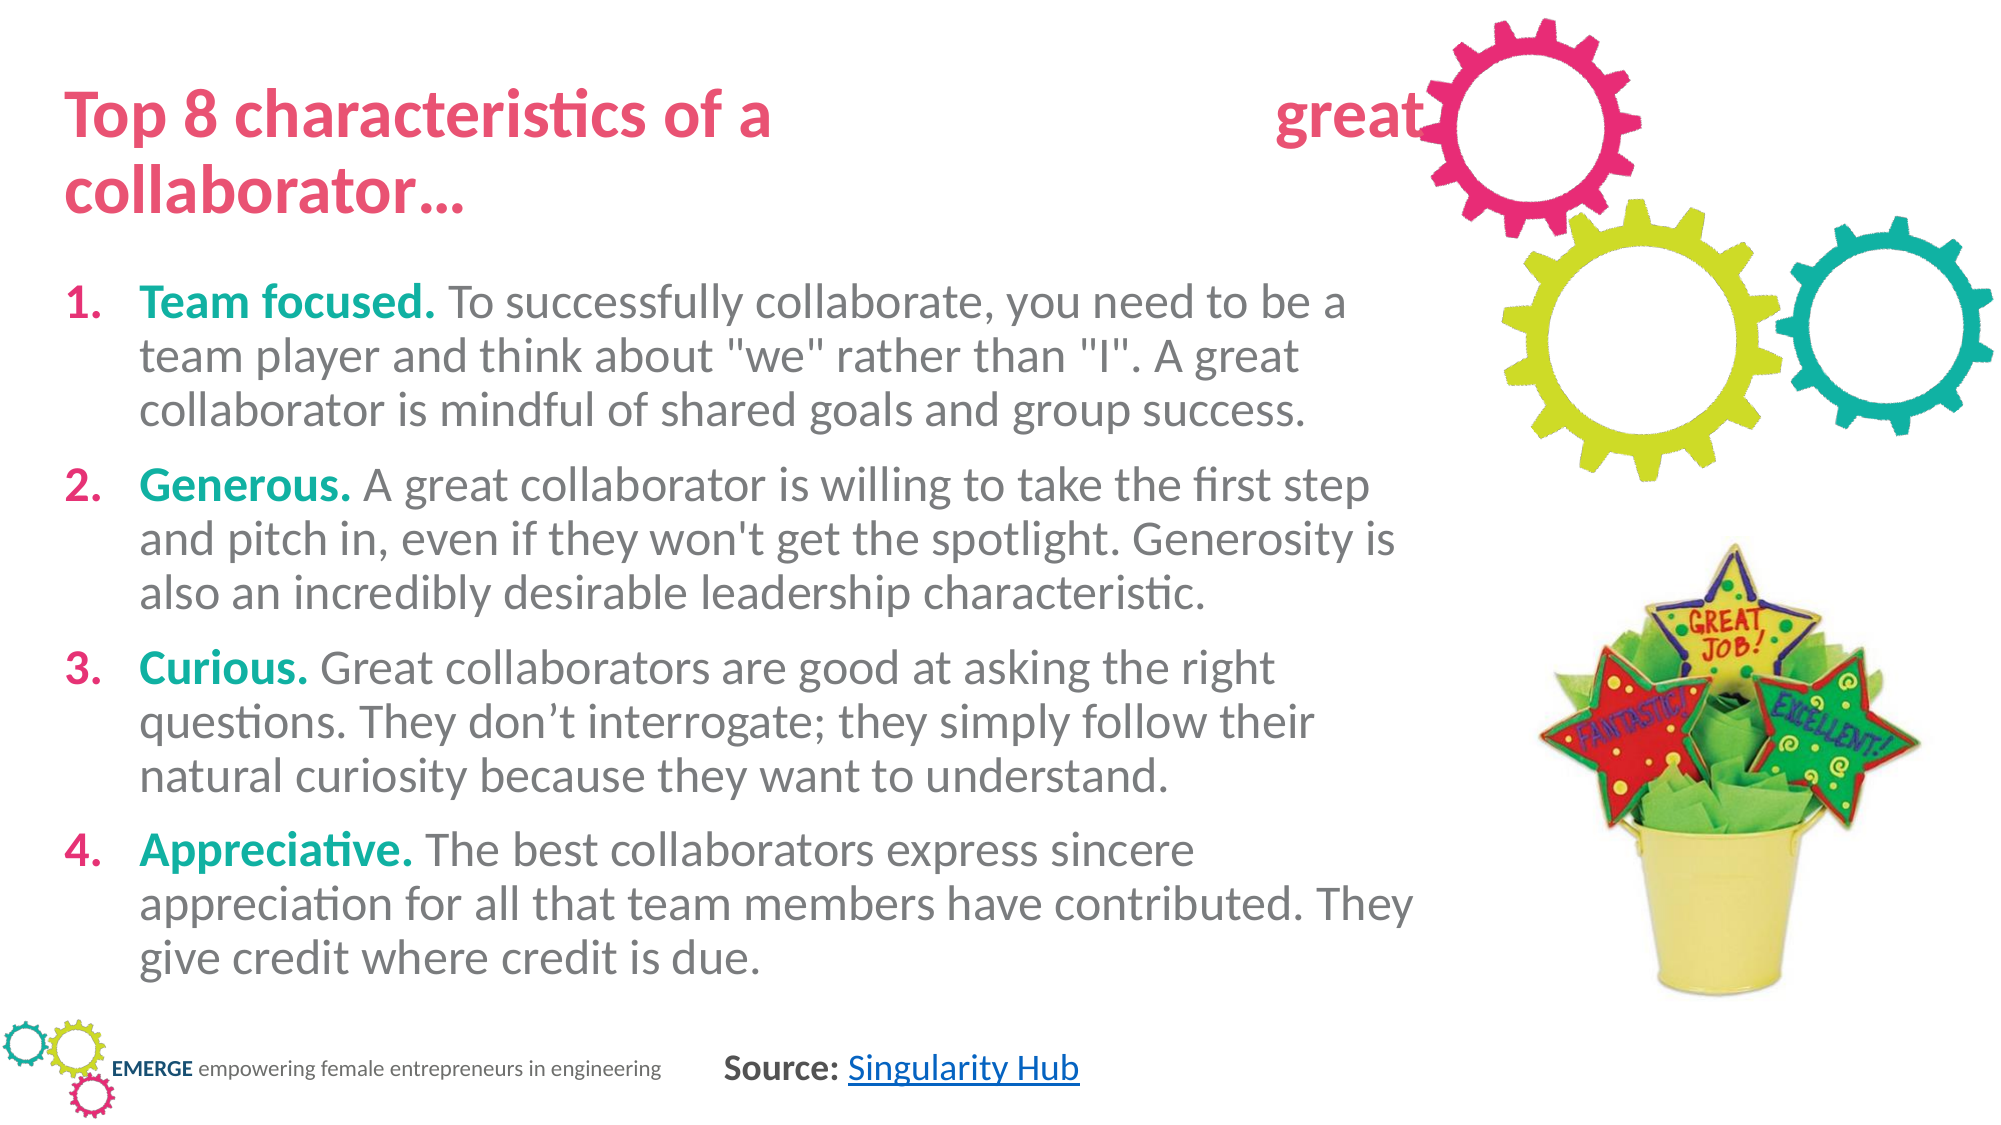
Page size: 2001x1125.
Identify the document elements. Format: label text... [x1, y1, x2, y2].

list Top 8 characteristics of a great collaborator… [49, 70, 1484, 237]
picture [0, 992, 134, 1125]
text_box Source: Singularity Hub [697, 1035, 1107, 1096]
picture [1392, 0, 2001, 1002]
text_box Team focused. To successfully collaborate, you need to be a team player and think about "we" rather than "I". A great collaborator is mindful of shared goals and group success. Generous. A great collaborator is willing to take the first step and pitch in, even if they won't get the spotlight. Generosity is also an incredibly desirable leadership characteristic. Curious. Great collaborators are good at asking the right questions. They don’t interrogate; they simply follow their natural curiosity because they want to understand. Appreciative. The best collaborators express sincere appreciation for all that team members have contributed. They give credit where credit is due. [49, 267, 1449, 915]
